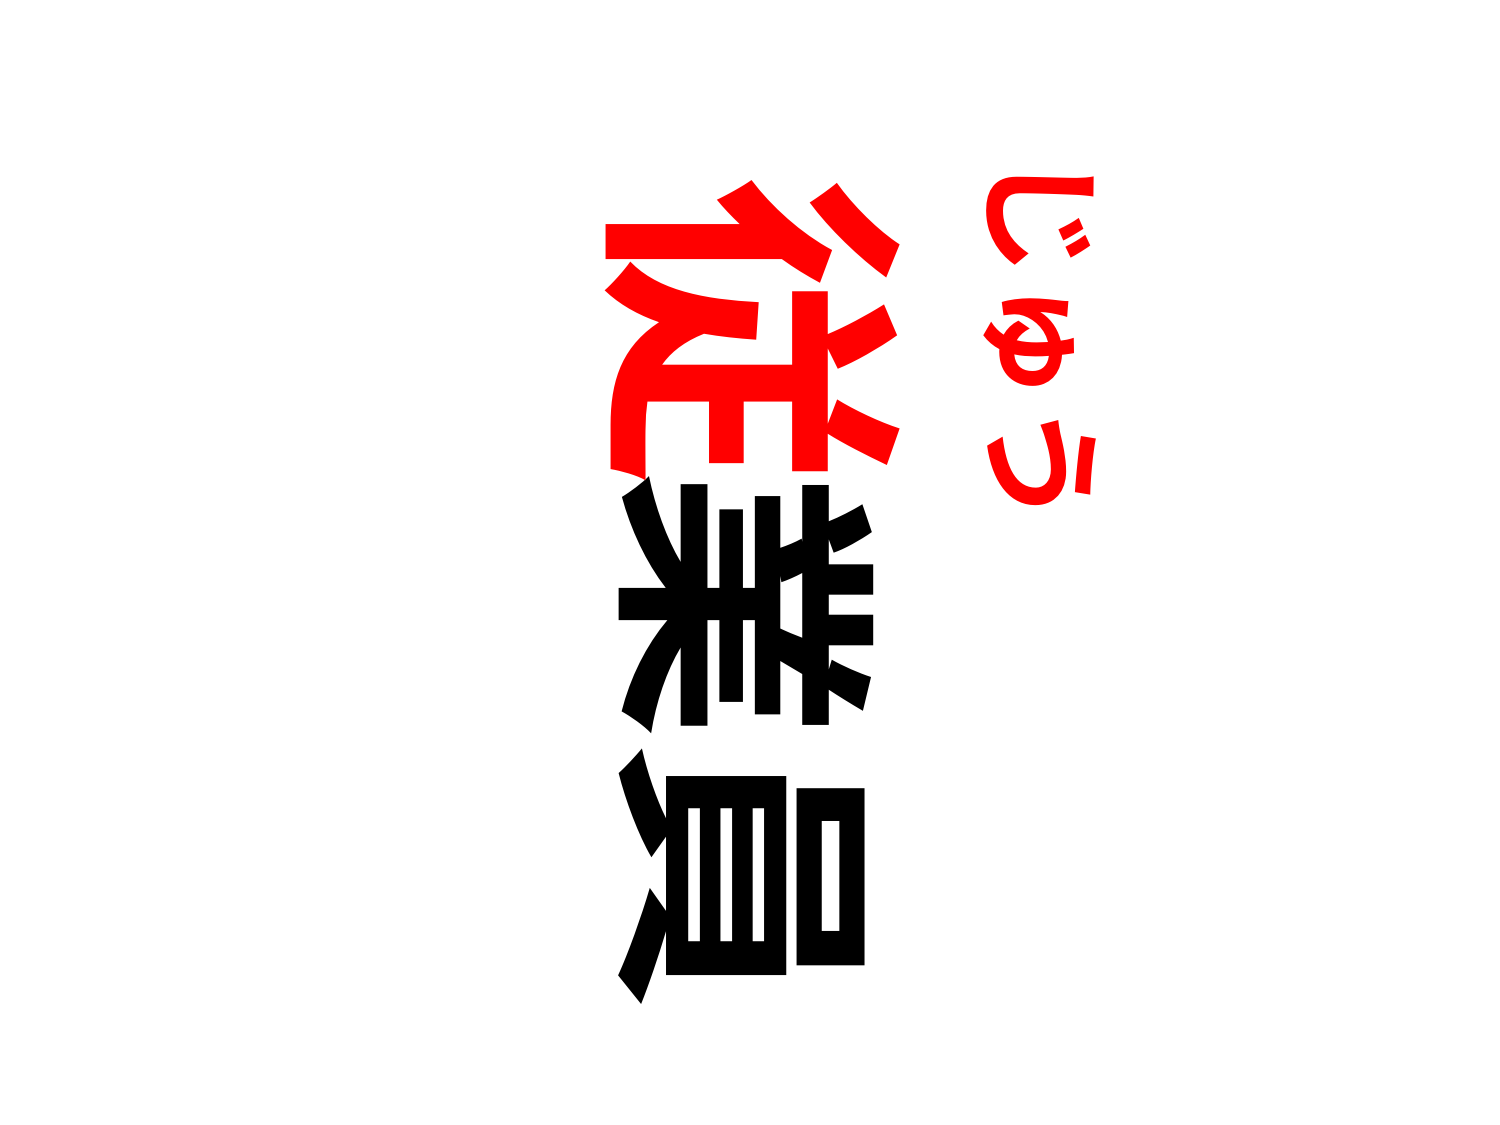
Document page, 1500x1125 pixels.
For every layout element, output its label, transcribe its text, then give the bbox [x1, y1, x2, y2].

text_box 業員 [585, 469, 914, 1012]
text_box 従 [545, 160, 946, 468]
text_box じゅう [946, 137, 1128, 598]
